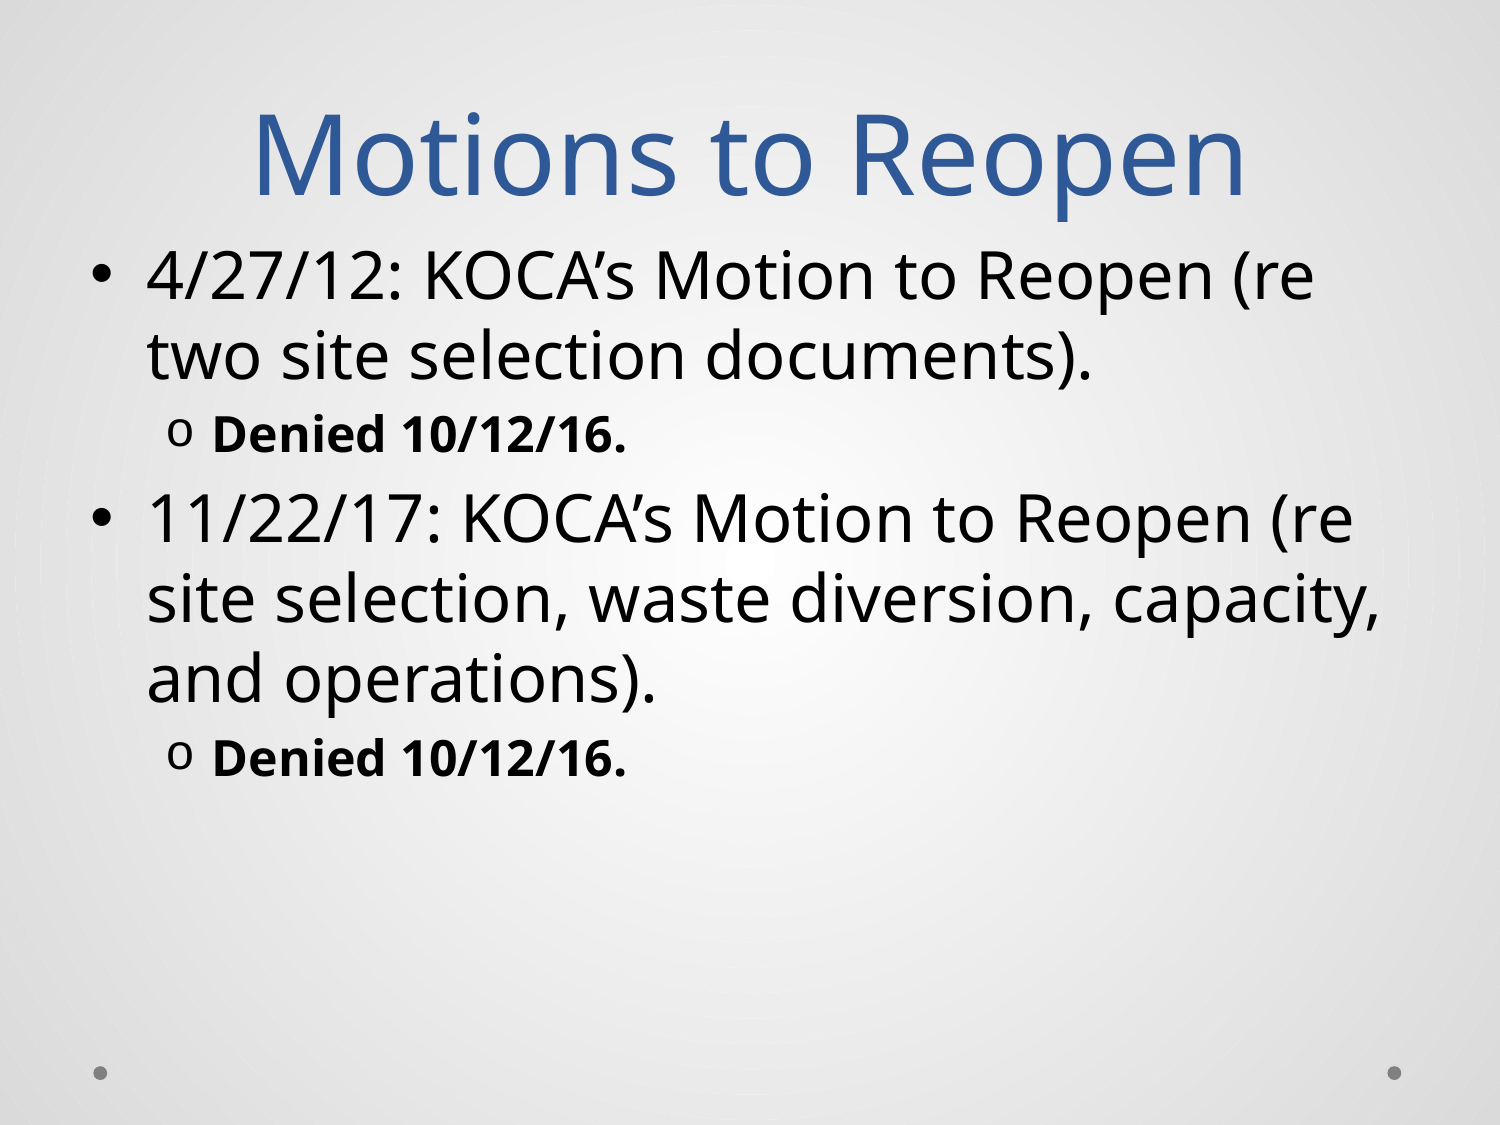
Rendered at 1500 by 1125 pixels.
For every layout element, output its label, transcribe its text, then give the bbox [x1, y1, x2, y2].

title Motions to Reopen [75, 0, 1425, 224]
list 4/27/12: KOCA’s Motion to Reopen (re two site selection documents). Denied 10/12/16. 11/22/17: KOCA’s Motion to Reopen (re site selection, waste diversion, capacity, and operations). Denied 10/12/16. [75, 224, 1425, 968]
